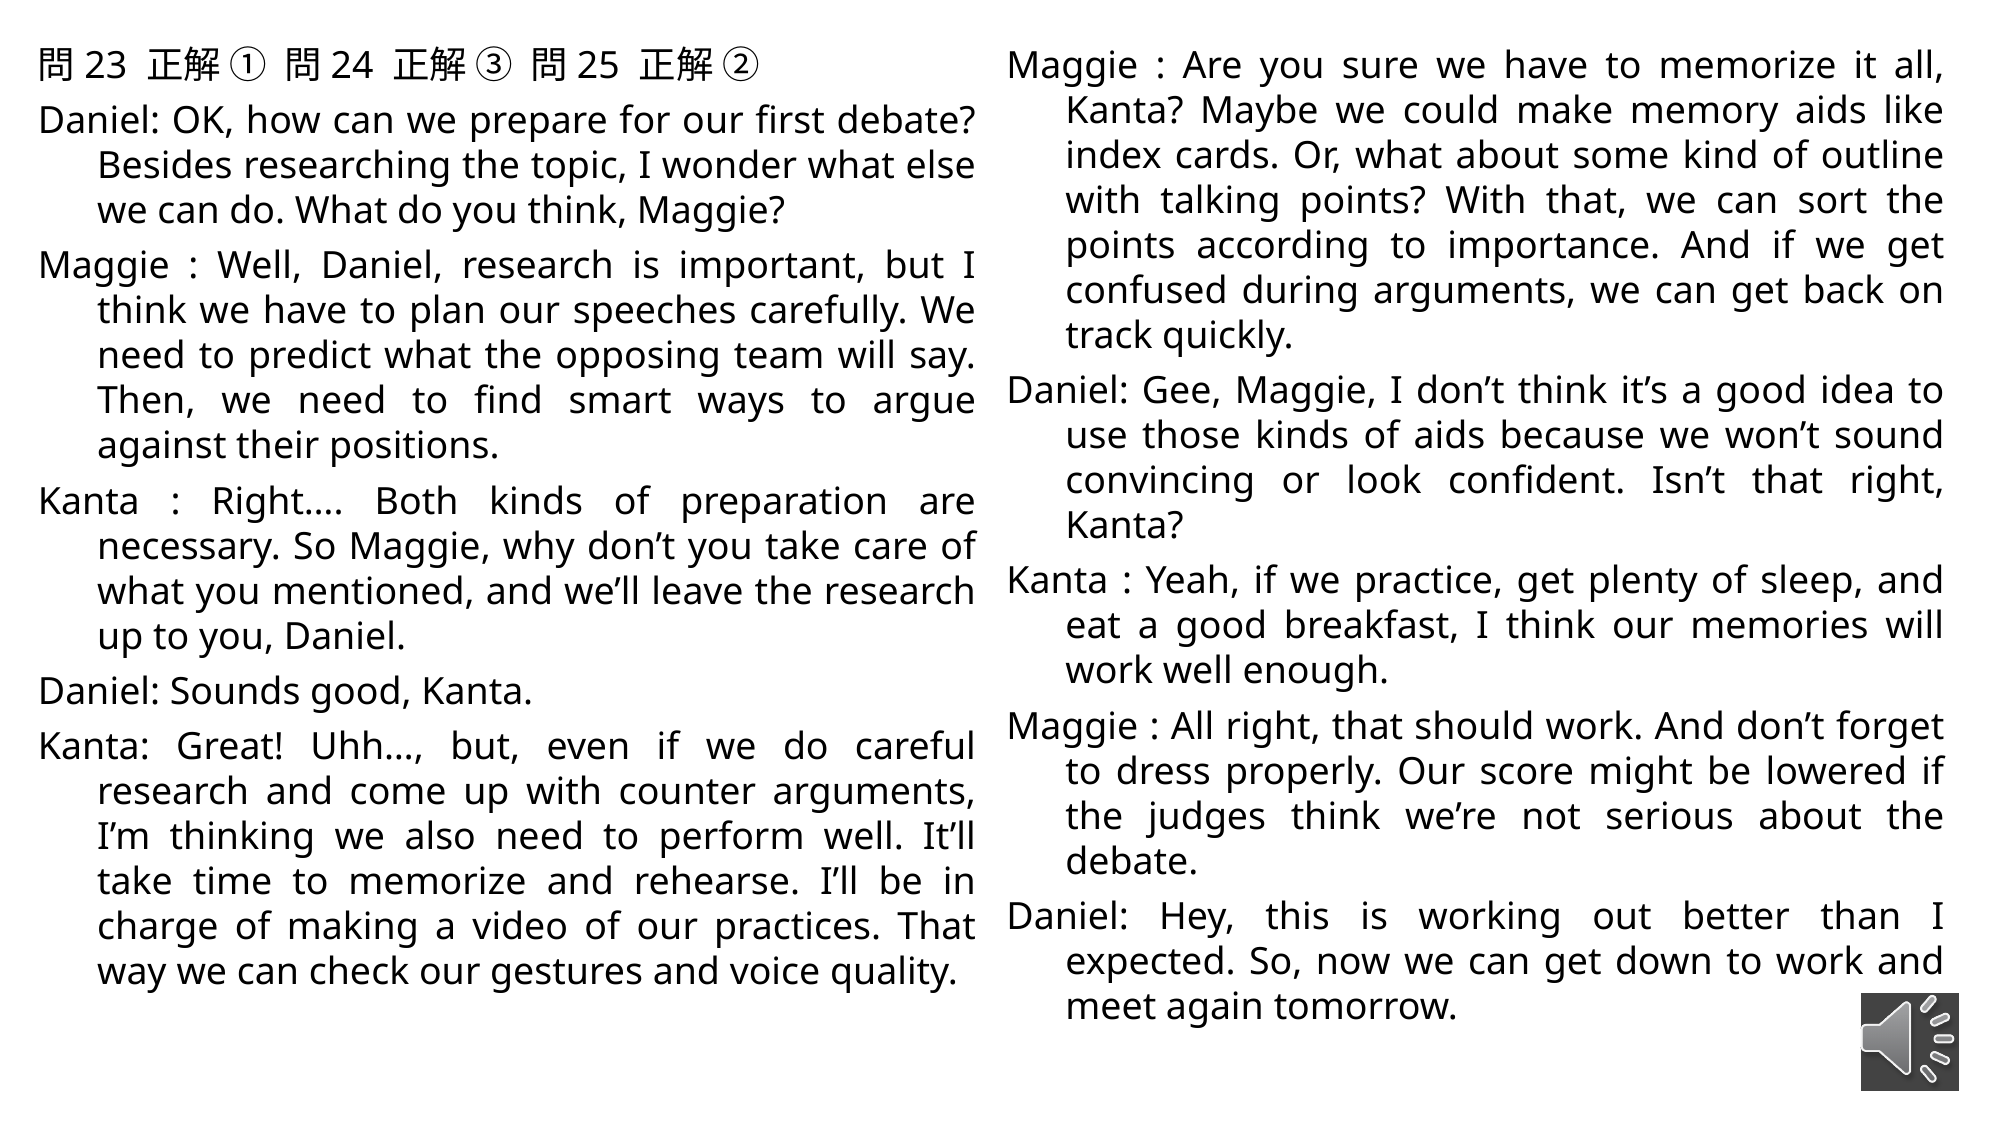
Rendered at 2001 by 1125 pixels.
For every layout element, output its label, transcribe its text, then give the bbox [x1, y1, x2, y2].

picture [1860, 991, 1961, 1092]
text_box 問23 正解 ① 問24 正解 ③ 問25 正解 ② Daniel: OK, how can we prepare for our first debate? Besides researching the topic, I wonder what else we can do. What do you think, Maggie? Maggie : Well, Daniel, research is important, but I think we have to plan our speeches carefully. We need to predict what the opposing team will say. Then, we need to find smart ways to argue against their positions. Kanta : Right…. Both kinds of preparation are necessary. So Maggie, why don’t you take care of what you mentioned, and we’ll leave the research up to you, Daniel. Daniel: Sounds good, Kanta. Kanta: Great! Uhh…, but, even if we do careful research and come up with counter arguments, I’m thinking we also need to perform well. It’ll take time to memorize and rehearse. I’ll be in charge of making a video of our practices. That way we can check our gestures and voice quality. Maggie : Are you sure we have to memorize it all, Kanta? Maybe we could make memory aids like index cards. Or, what about some kind of outline with talking points? With that, we can sort the points according to importance. And if we get confused during arguments, we can get back on track quickly. Daniel: Gee, Maggie, I don’t think it’s a good idea to use those kinds of aids because we won’t sound convincing or look confident. Isn’t that right, Kanta? Kanta : Yeah, if we practice, get plenty of sleep, and eat a good breakfast, I think our memories will work well enough. Maggie : All right, that should work. And don’t forget to dress properly. Our score might be lowered if the judges think we’re not serious about the debate. Daniel: Hey, this is working out better than I expected. So, now we can get down to work and meet again tomorrow. [22, 33, 1961, 1075]
